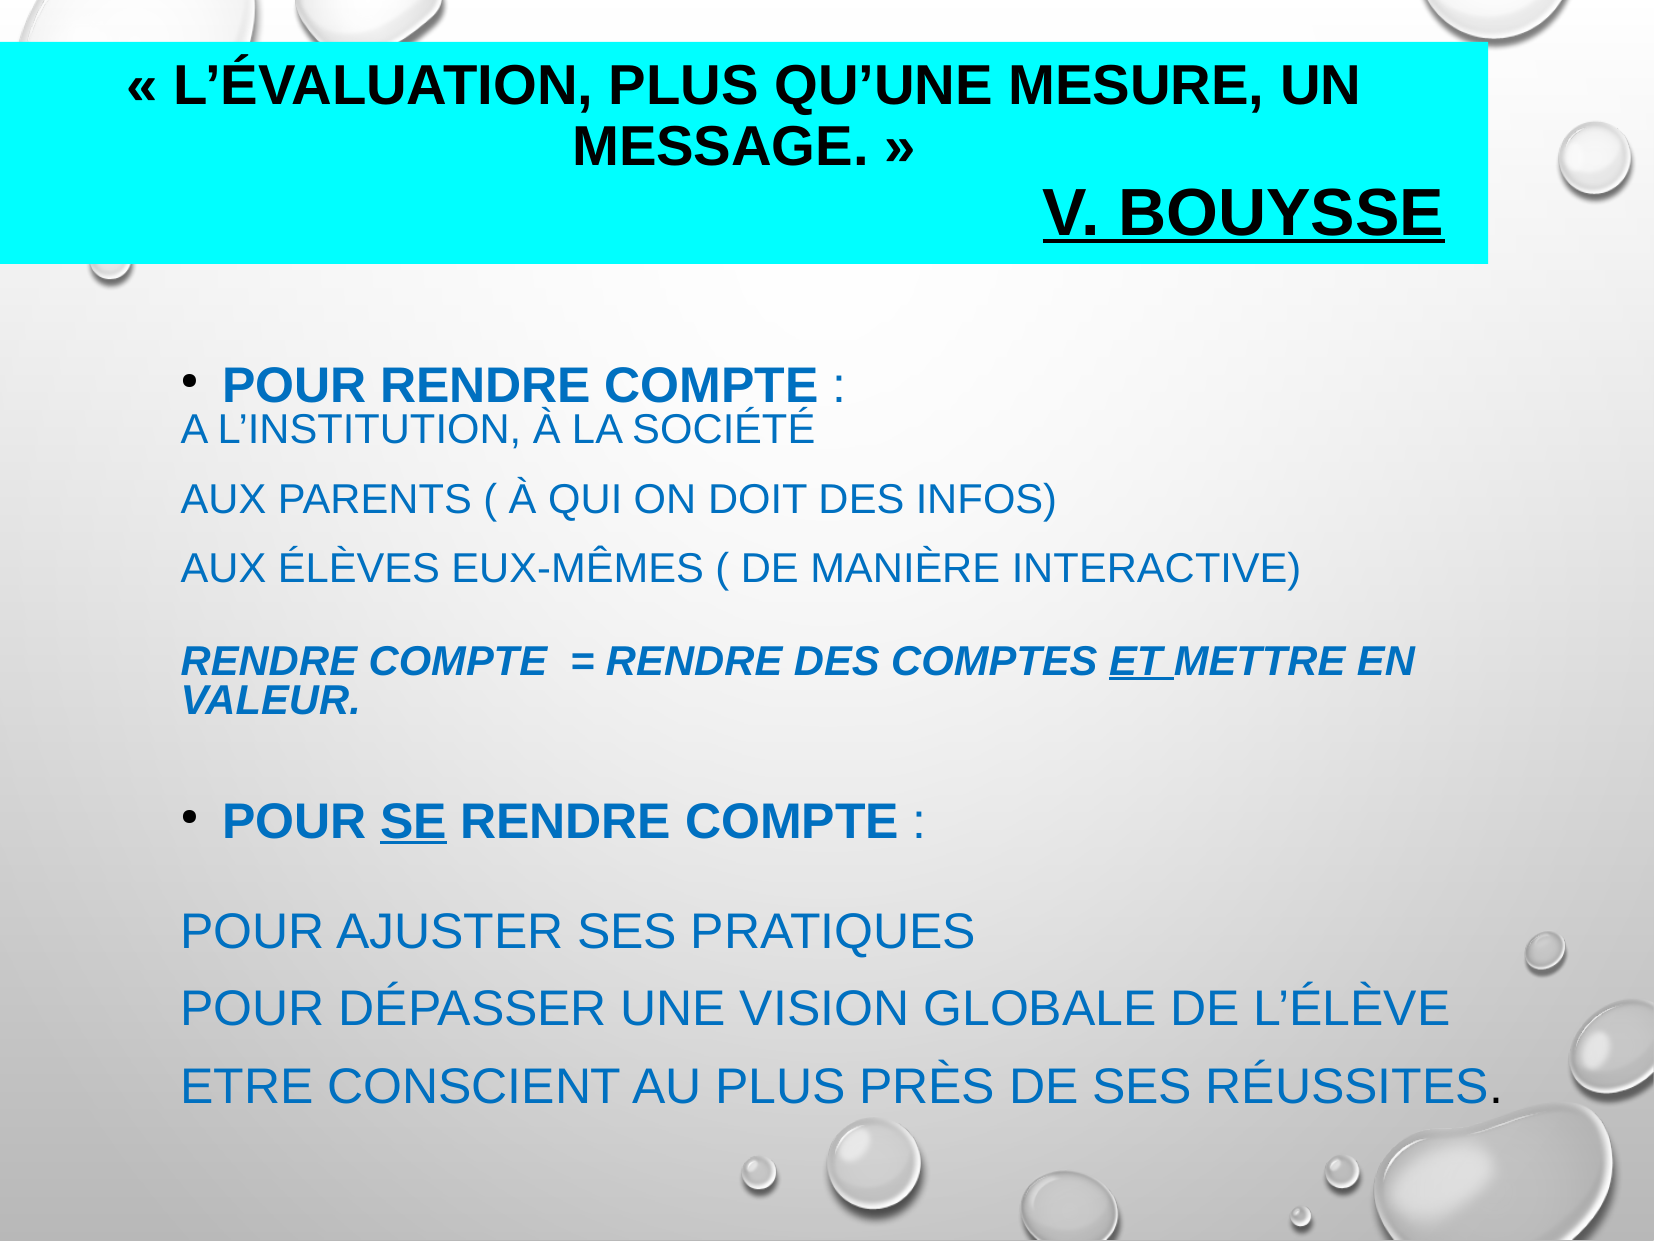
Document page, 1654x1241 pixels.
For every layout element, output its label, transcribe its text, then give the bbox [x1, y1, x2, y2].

list Pour rendre compte : A l’institution, à la société Aux parents ( à qui on doit des infos) Aux élèves eux-mêmes ( de manière interactive) Rendre compte = rendre des comptes et mettre en valeur. Pour se rendre compte : Pour ajuster ses pratiques Pour dépasser une vision globale de l’élève Etre conscient au plus près de ses réussites. [165, 274, 1545, 1218]
title « L’évaluation, plus qu’une mesure, un message. » V. Bouysse [0, 41, 1489, 264]
picture [0, 0, 1654, 1240]
